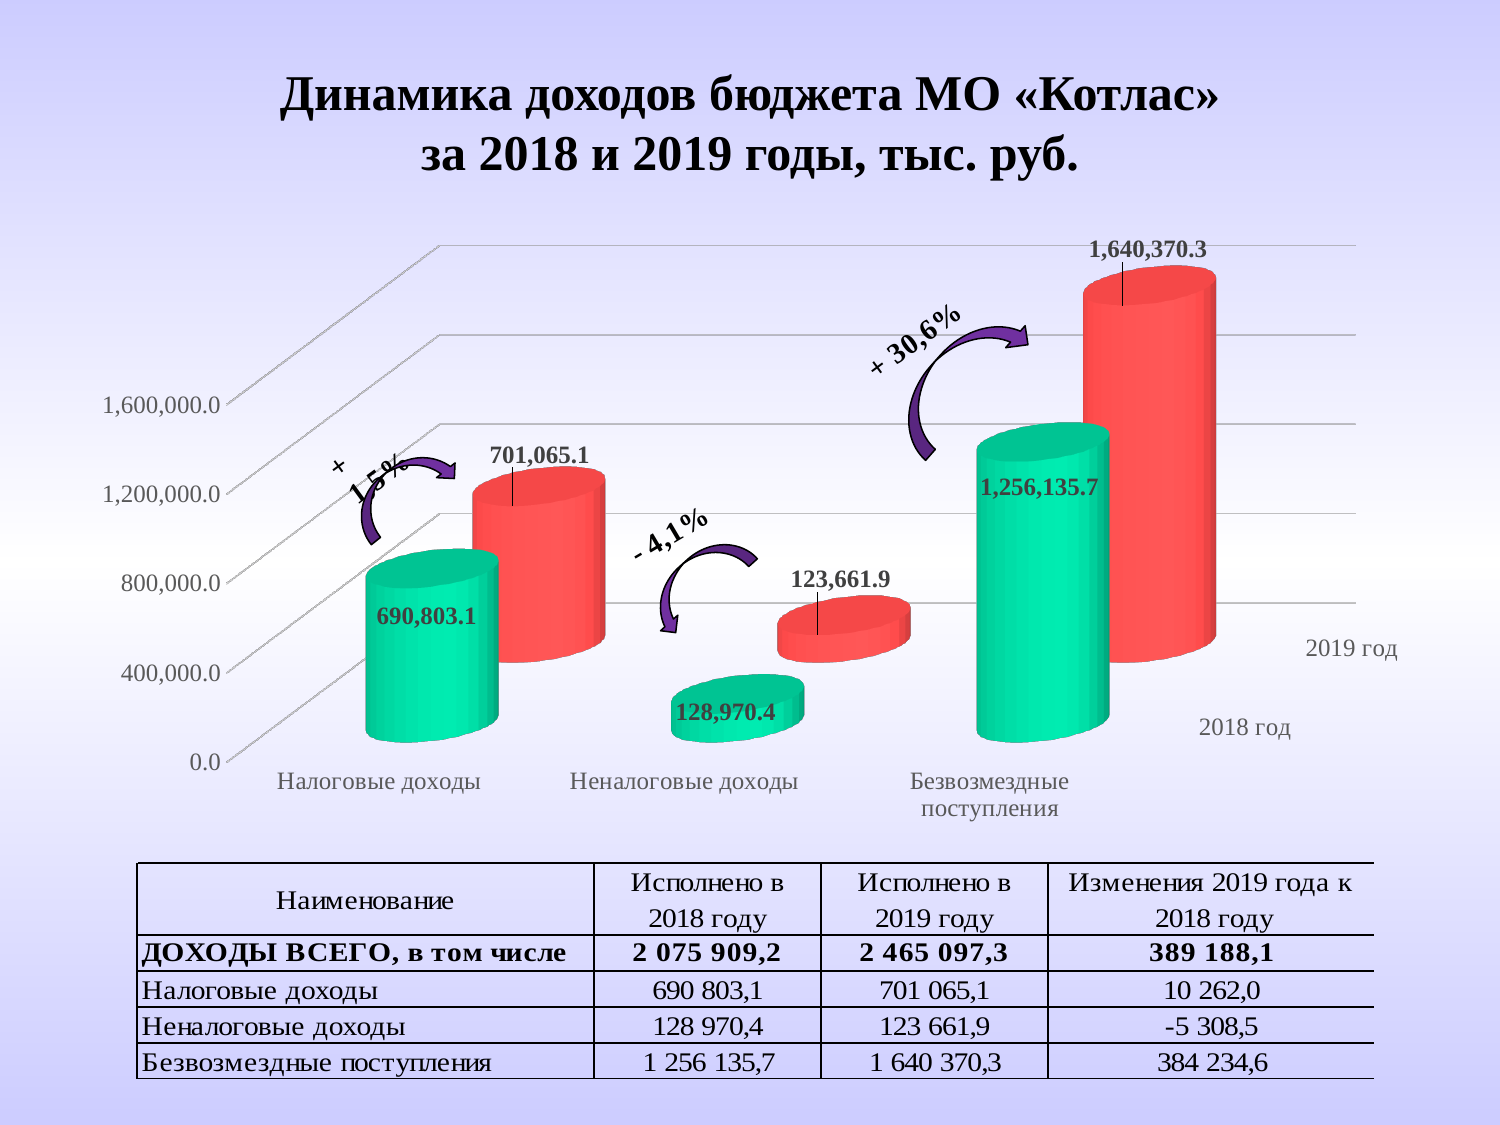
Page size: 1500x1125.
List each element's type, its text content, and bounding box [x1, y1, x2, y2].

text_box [135, 862, 1377, 1081]
title Динамика доходов бюджета МО «Котлас» за 2018 и 2019 годы, тыс. руб. [75, 45, 1425, 197]
chart [74, 232, 1426, 835]
